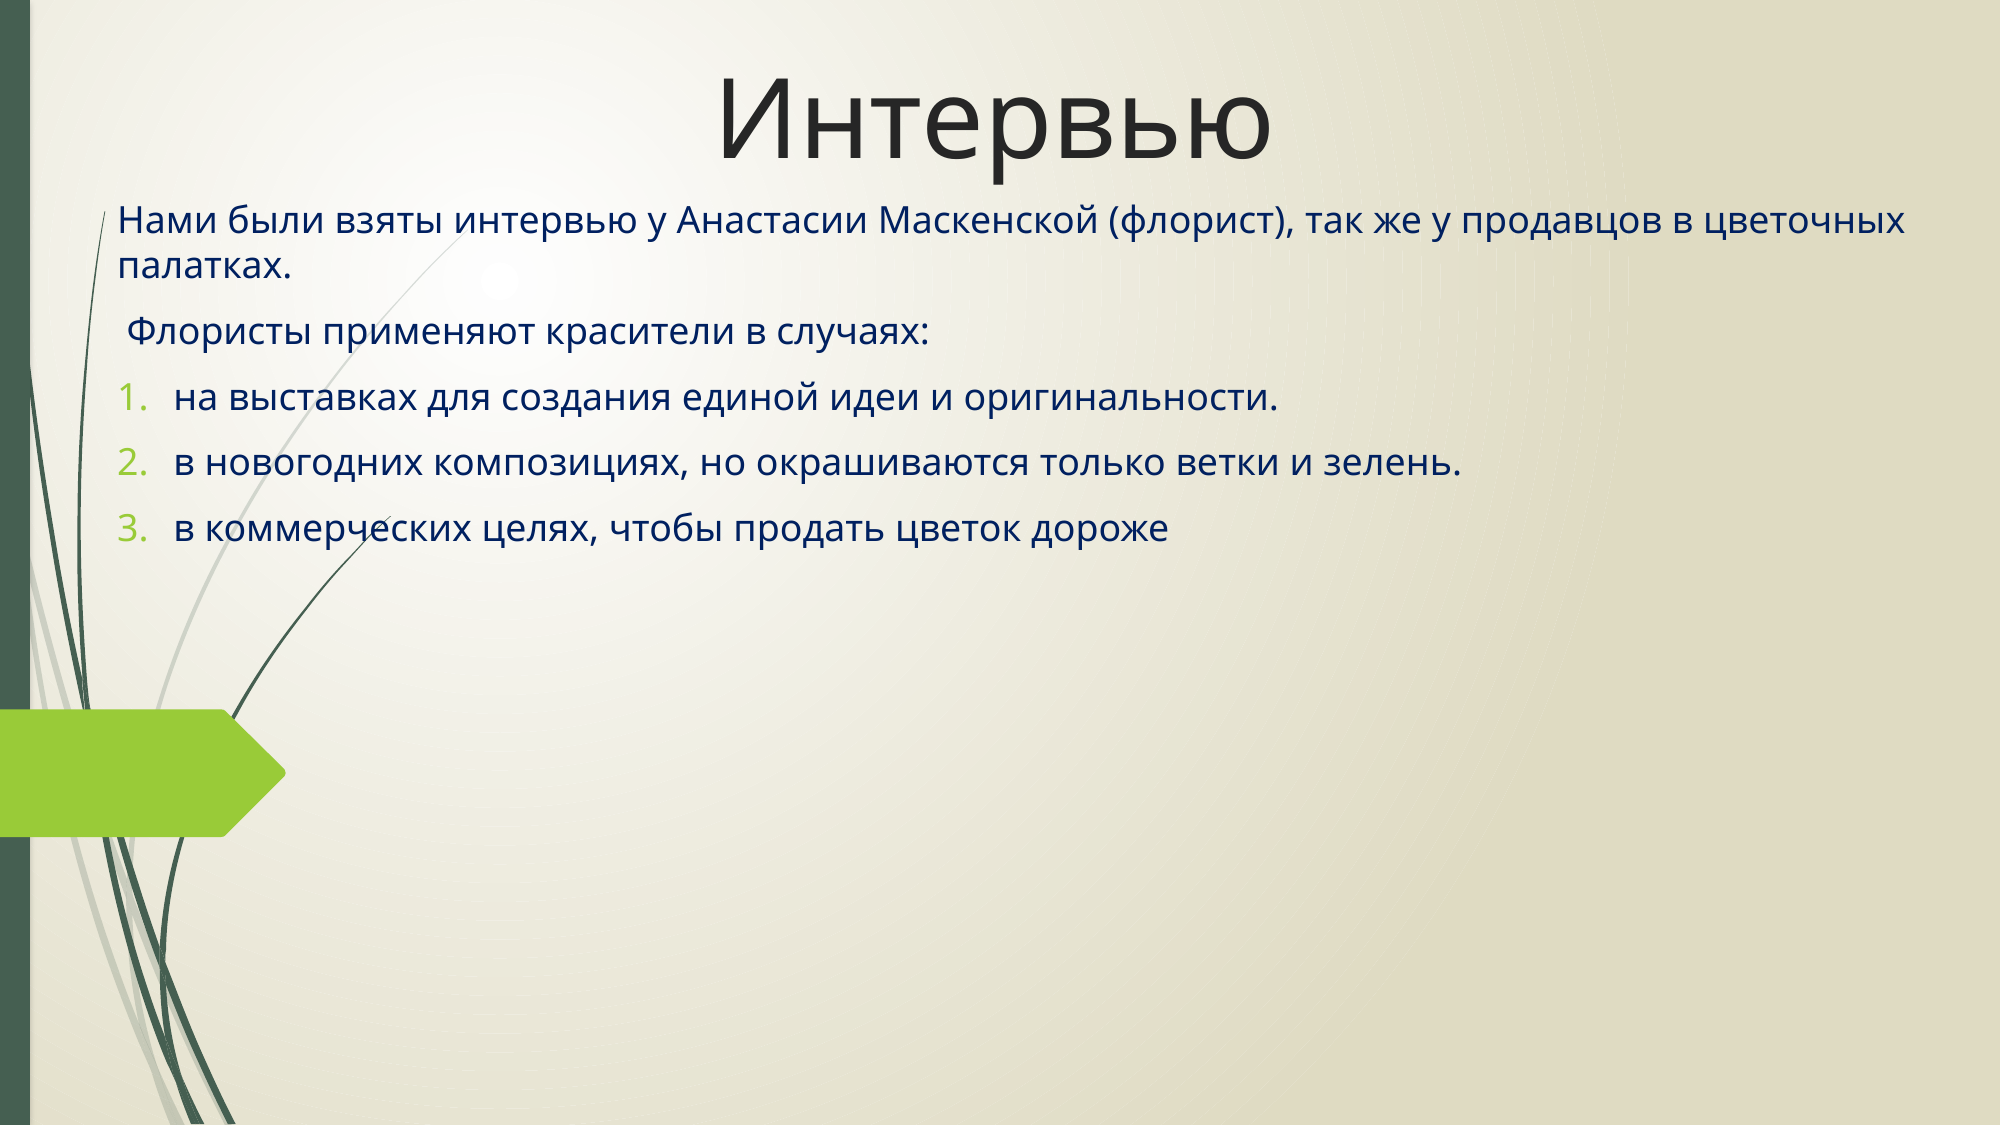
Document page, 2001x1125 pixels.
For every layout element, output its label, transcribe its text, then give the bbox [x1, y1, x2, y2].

subtitle Нами были взяты интервью у Анастасии Маскенской (флорист), так же у продавцов в цветочных палатках. Флористы применяют красители в случаях: на выставках для создания единой идеи и оригинальности. в новогодних композициях, но окрашиваются только ветки и зелень. в коммерческих целях, чтобы продать цветок дороже [101, 188, 1978, 786]
title Интервью [101, 39, 1888, 188]
